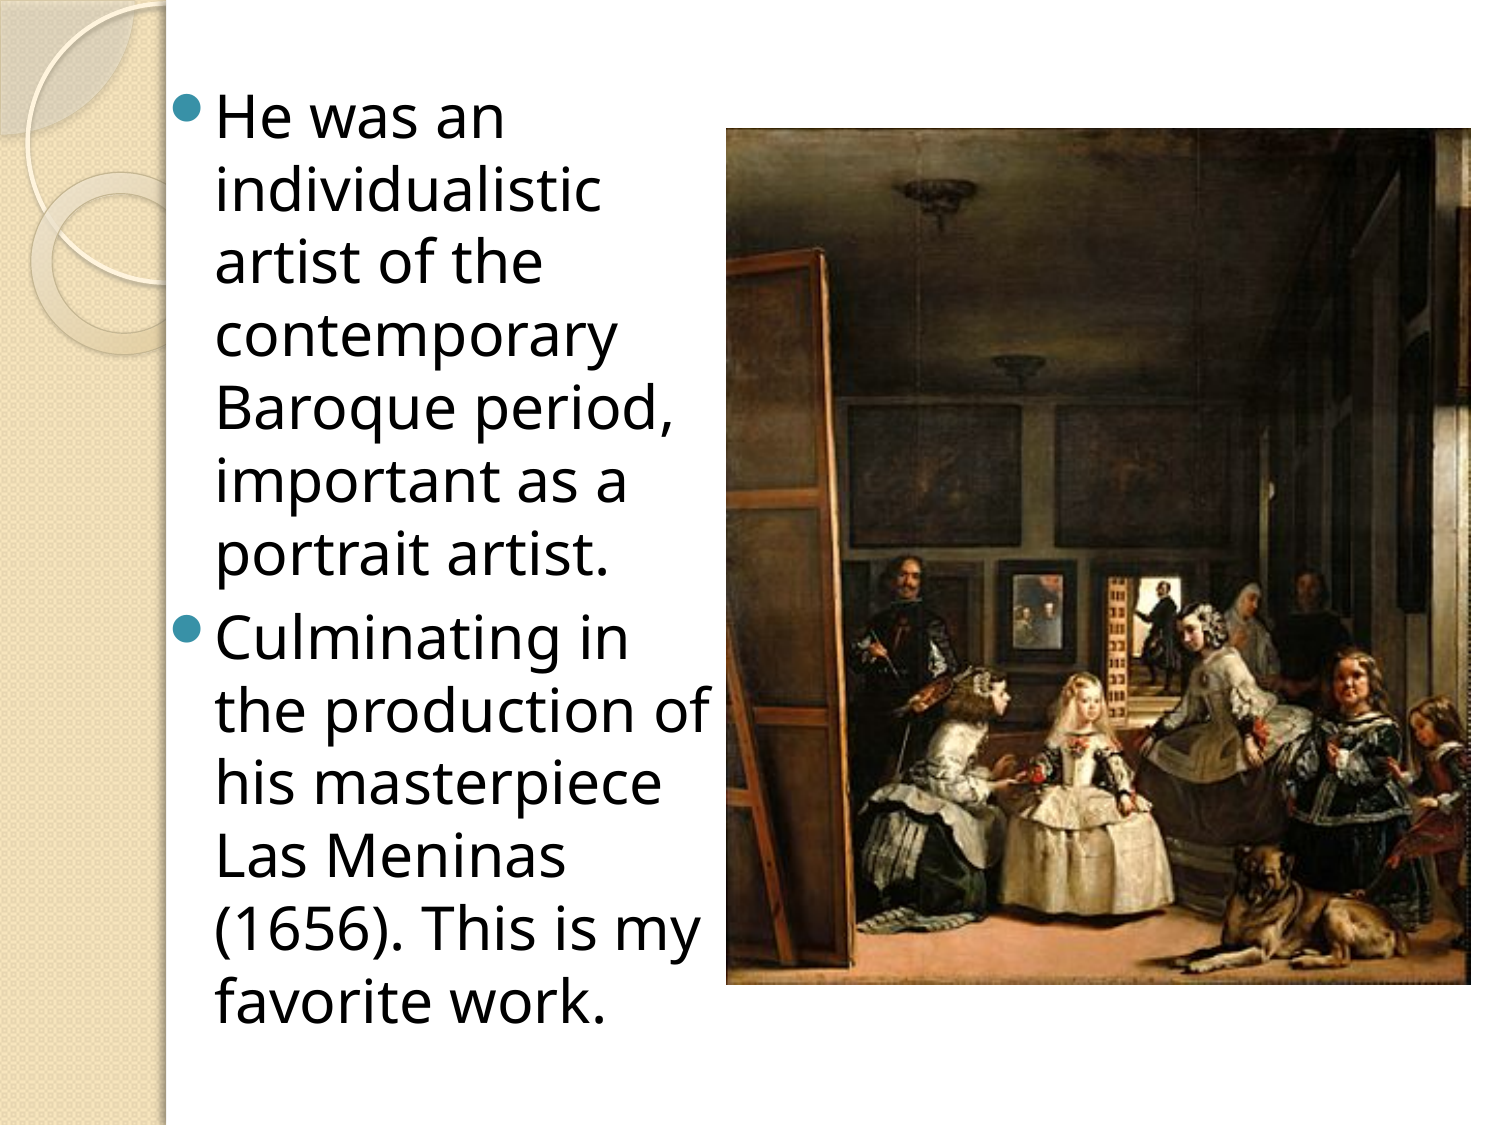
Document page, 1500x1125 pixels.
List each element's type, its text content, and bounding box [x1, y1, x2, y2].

list He was an individualistic artist of the contemporary Baroque period, important as a portrait artist. Culminating in the production of his masterpiece Las Meninas (1656). This is my favorite work. [140, 70, 727, 1055]
picture [726, 128, 1471, 985]
